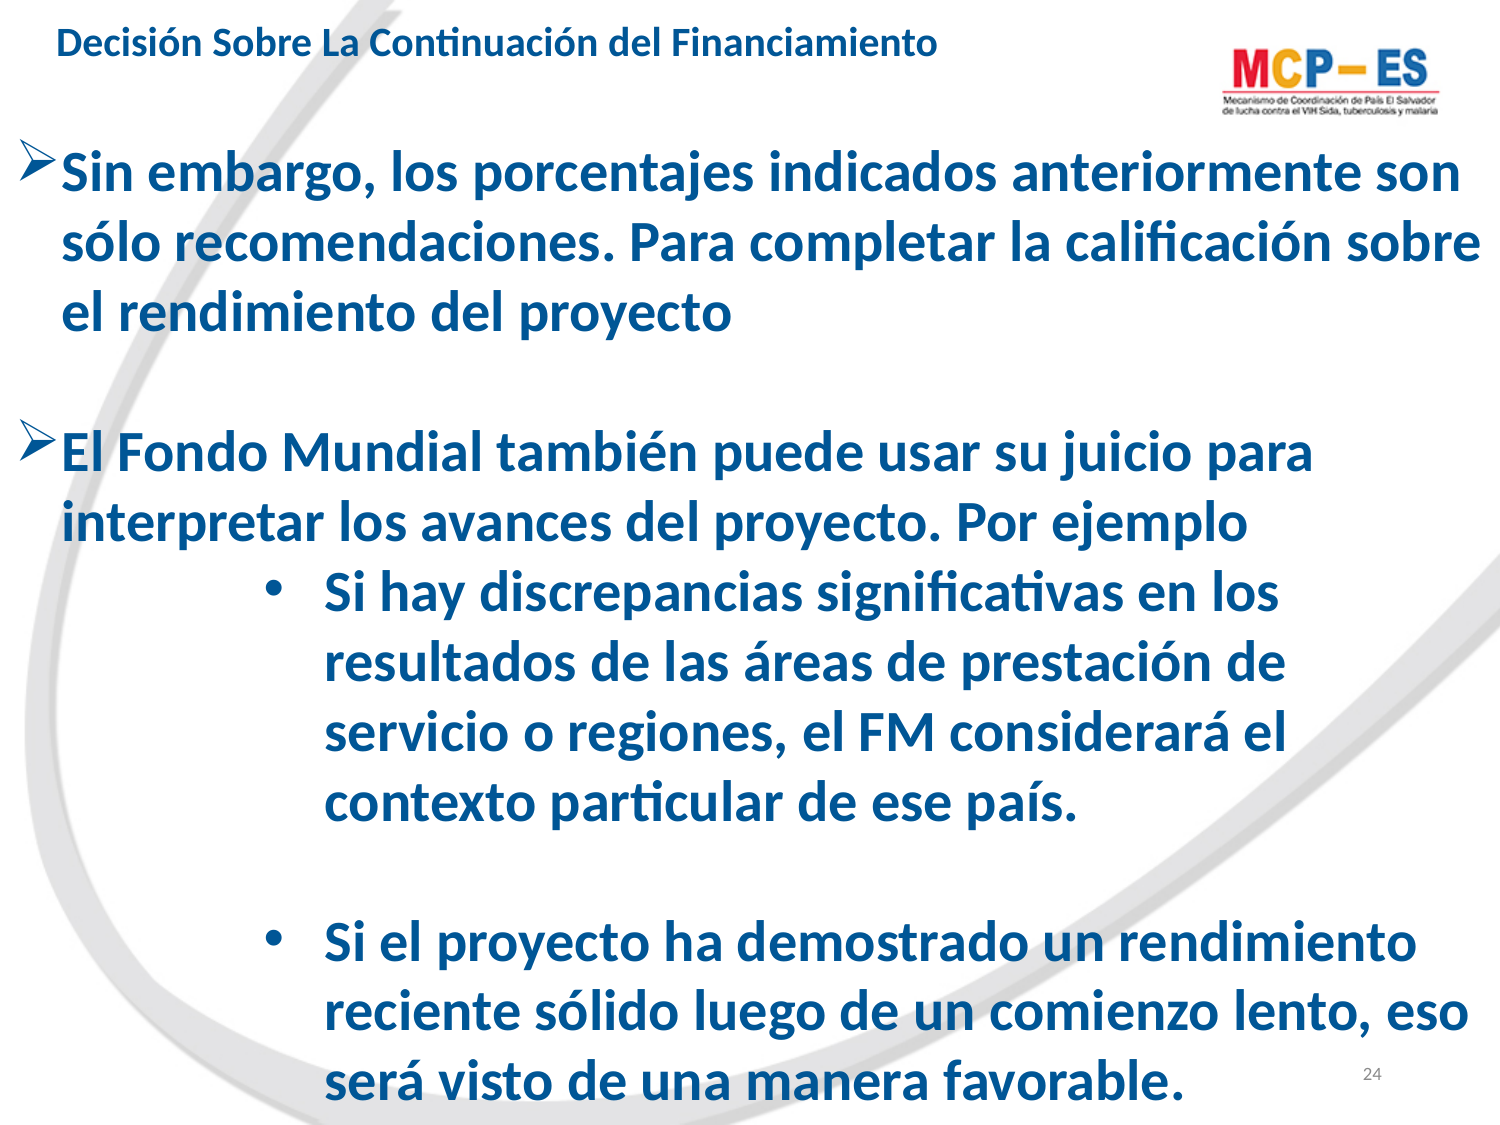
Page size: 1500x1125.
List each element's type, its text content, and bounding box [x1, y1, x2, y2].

picture [0, 0, 1500, 125]
text_box Decisión Sobre La Continuación del Financiamiento [41, 7, 1187, 73]
text_box Sin embargo, los porcentajes indicados anteriormente son sólo recomendaciones. Para completar la calificación sobre el rendimiento del proyecto El Fondo Mundial también puede usar su juicio para interpretar los avances del proyecto. Por ejemplo Si hay discrepancias significativas en los resultados de las áreas de prestación de servicio o regiones, el FM considerará el contexto particular de ese país. Si el proyecto ha demostrado un rendimiento reciente sólido luego de un comienzo lento, eso será visto de una manera favorable. [0, 125, 1500, 1125]
